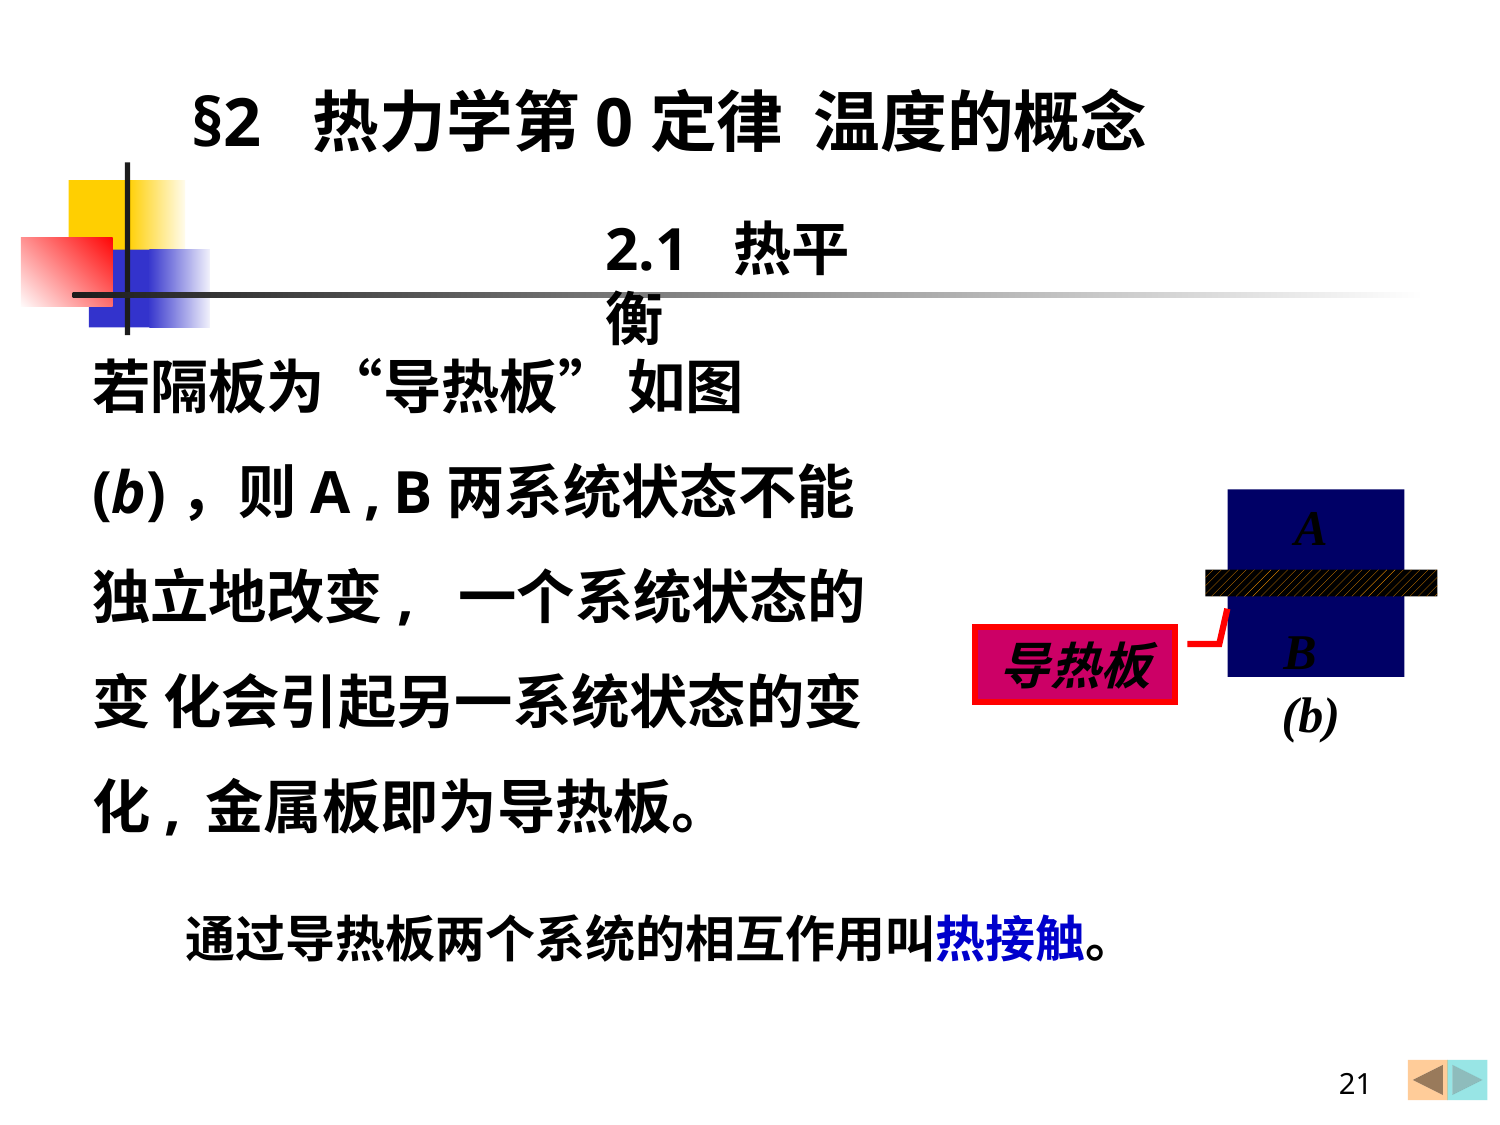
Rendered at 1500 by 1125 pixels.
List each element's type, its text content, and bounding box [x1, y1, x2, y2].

slide_number 21 [1074, 1037, 1388, 1113]
text_box §2 热力学第0定律 温度的概念 [176, 34, 1405, 205]
text_box 通过导热板两个系统的相互作用叫热接触。 [170, 869, 1206, 975]
text_box 2.1 热平衡 [590, 205, 916, 308]
text_box 若隔板为“导热板” 如图(b)，则A , B两系统状态不能独立地改变, 一个系统状态的变 化会引起另一系统状态的变化, 金属板即为导热板。 [77, 308, 916, 846]
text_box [974, 487, 1438, 751]
